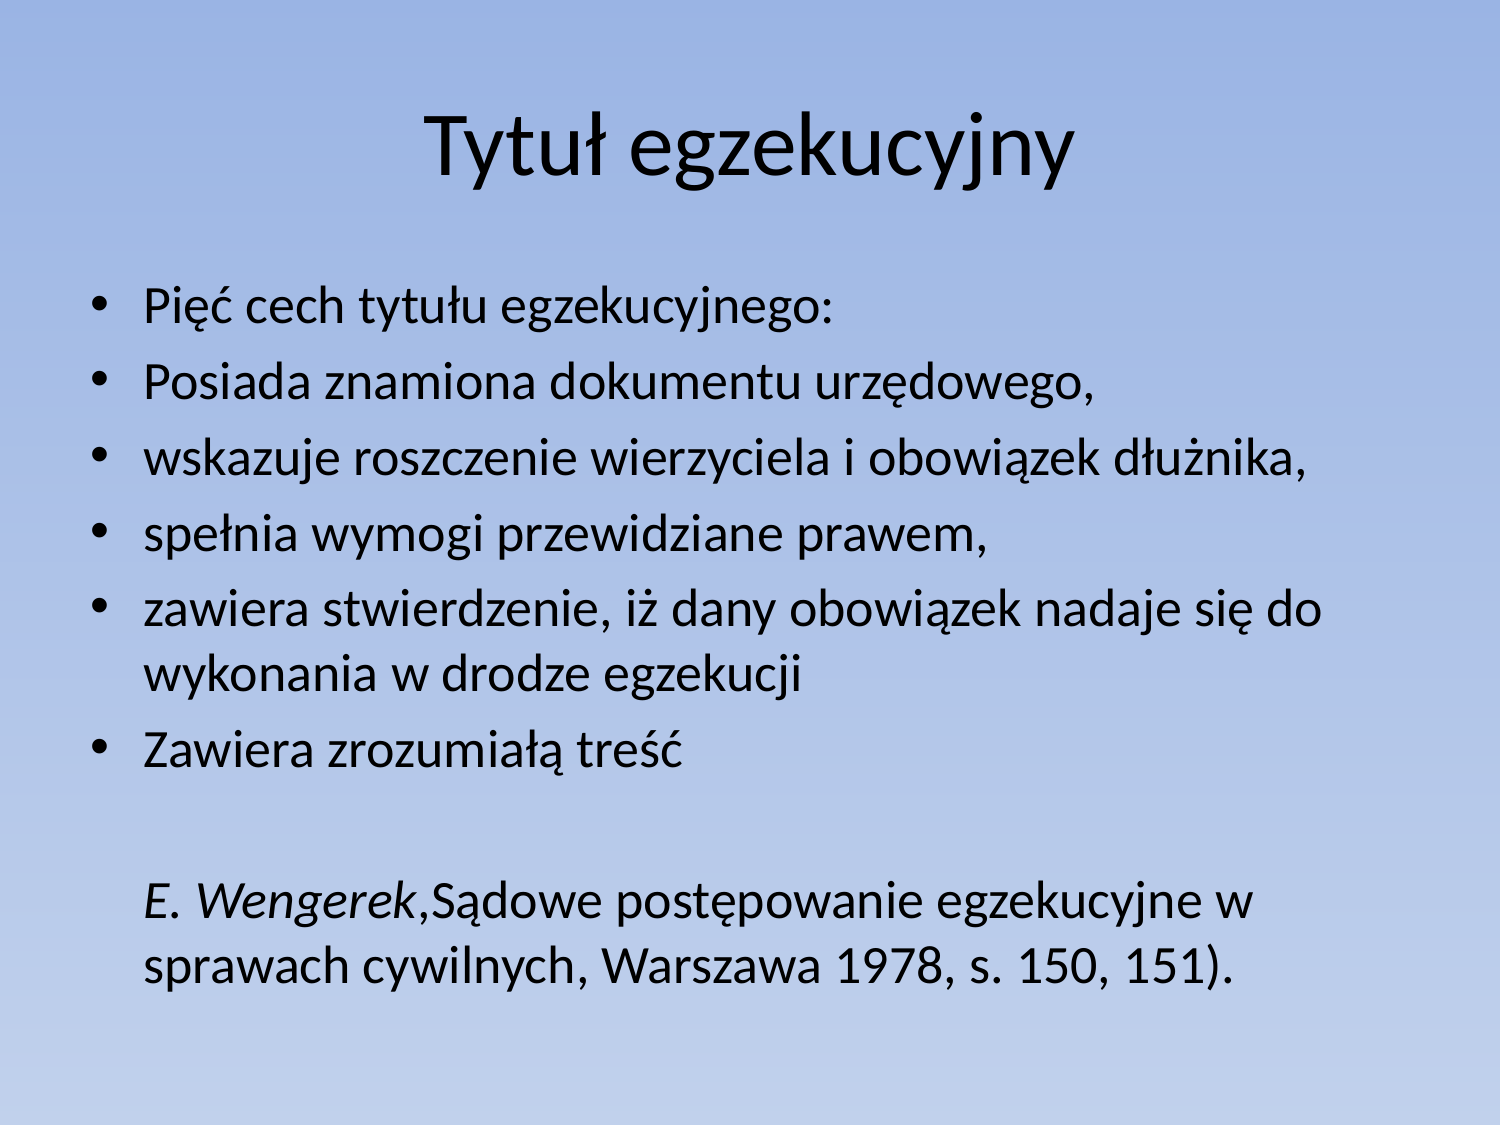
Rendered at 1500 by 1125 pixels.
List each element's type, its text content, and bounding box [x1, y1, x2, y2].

list Pięć cech tytułu egzekucyjnego: Posiada znamiona dokumentu urzędowego, wskazuje roszczenie wierzyciela i obowiązek dłużnika, spełnia wymogi przewidziane prawem, zawiera stwierdzenie, iż dany obowiązek nadaje się do wykonania w drodze egzekucji Zawiera zrozumiałą treść E. Wengerek,Sądowe postępowanie egzekucyjne w sprawach cywilnych, Warszawa 1978, s. 150, 151). [75, 262, 1425, 1005]
title Tytuł egzekucyjny [75, 45, 1425, 233]
